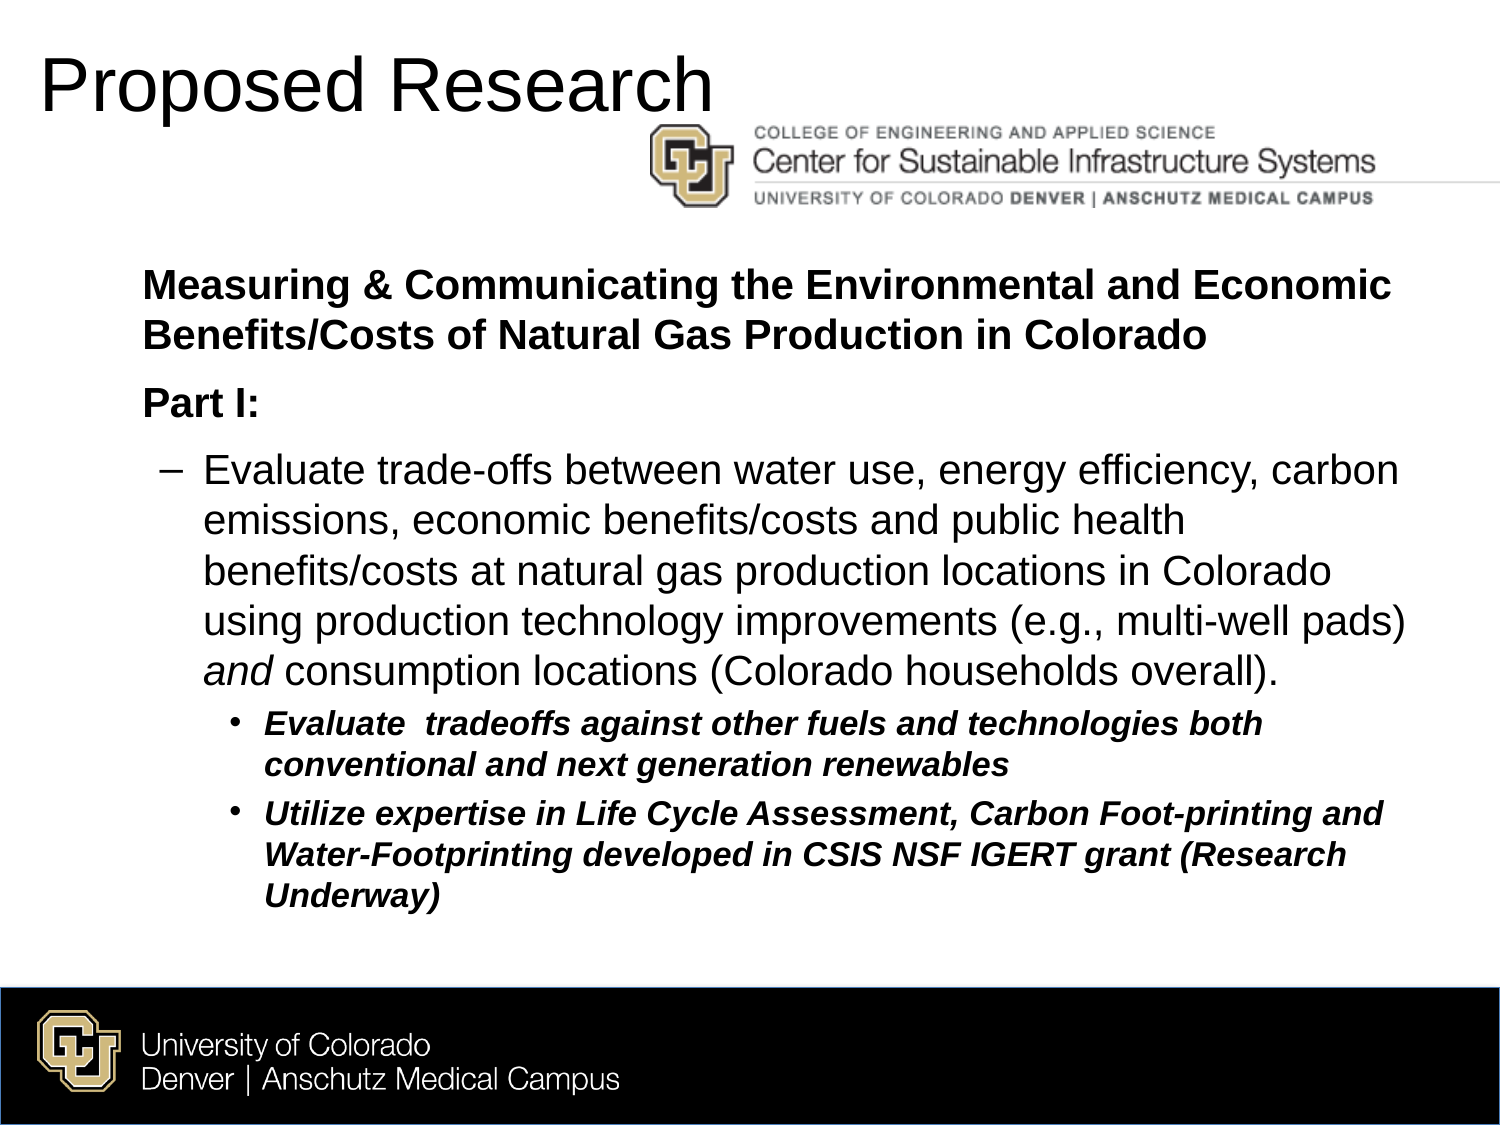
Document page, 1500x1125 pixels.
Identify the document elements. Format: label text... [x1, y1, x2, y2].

title Proposed Research [24, 24, 738, 138]
picture [37, 1010, 619, 1096]
picture [649, 124, 1500, 208]
list Measuring & Communicating the Environmental and Economic Benefits/Costs of Natural Gas Production in Colorado Part I: Evaluate trade-offs between water use, energy efficiency, carbon emissions, economic benefits/costs and public health benefits/costs at natural gas production locations in Colorado using production technology improvements (e.g., multi-well pads) and consumption locations (Colorado households overall). Evaluate tradeoffs against other fuels and technologies both conventional and next generation renewables Utilize expertise in Life Cycle Assessment, Carbon Foot-printing and Water-Footprinting developed in CSIS NSF IGERT grant (Research Underway) [75, 249, 1425, 963]
